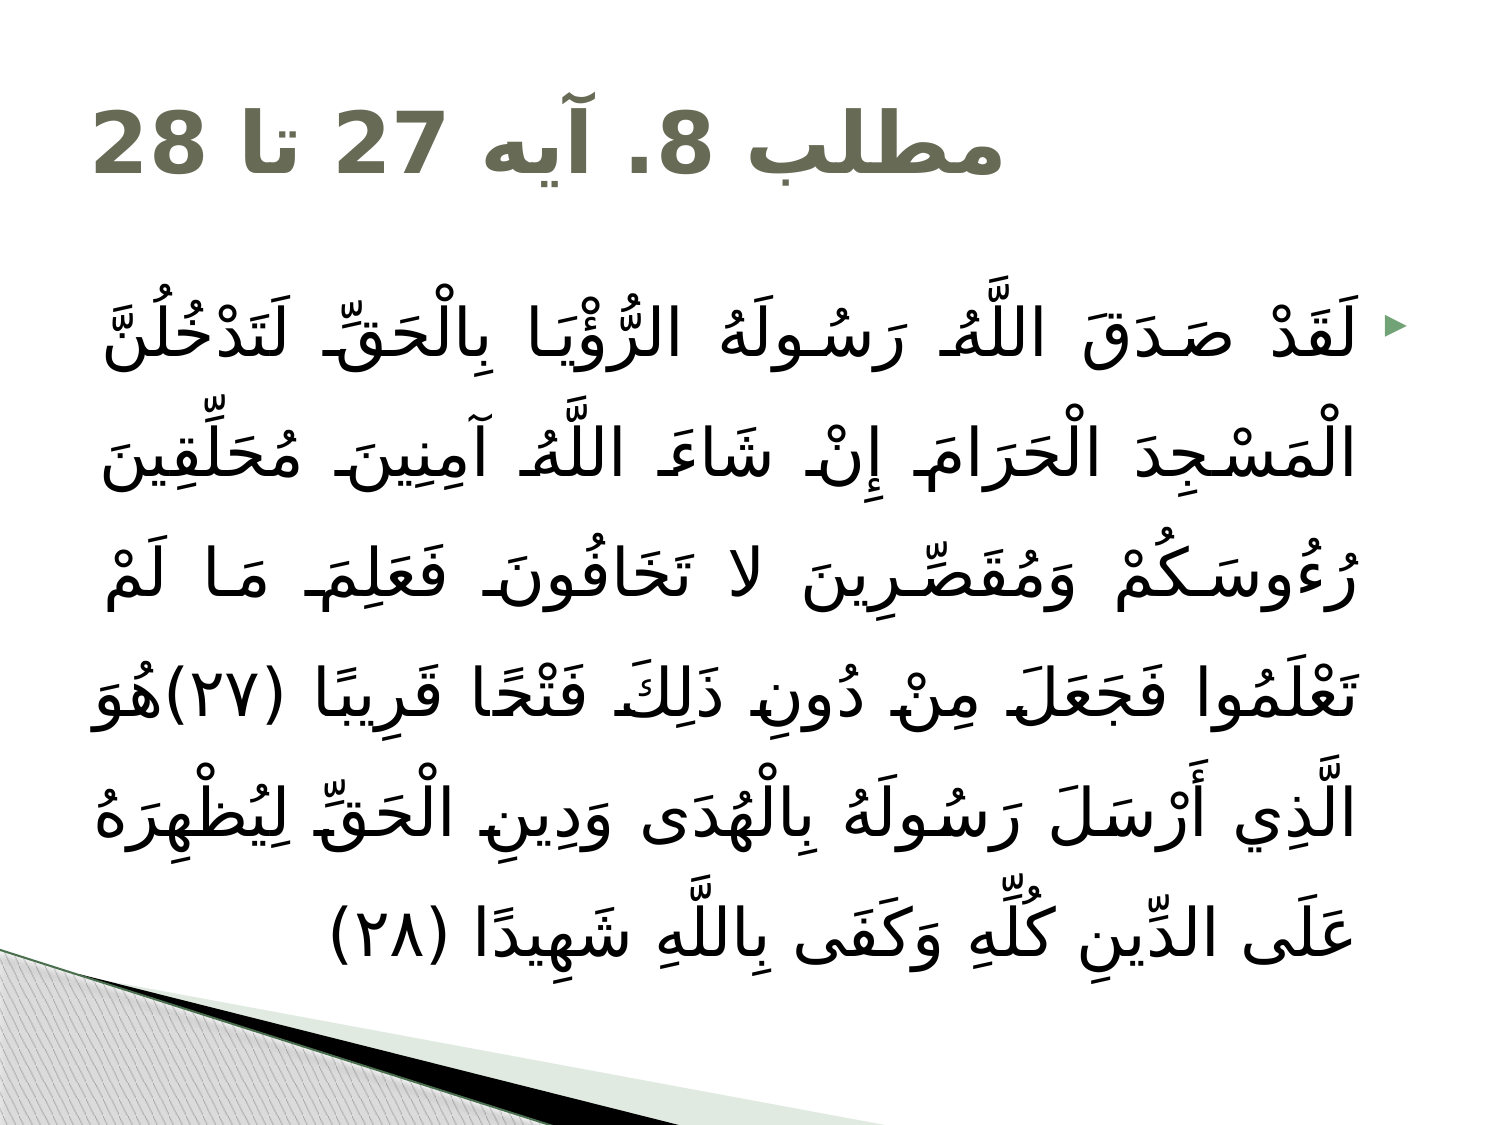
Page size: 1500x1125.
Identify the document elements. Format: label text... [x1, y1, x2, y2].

list لَقَدْ صَدَقَ اللَّهُ رَسُولَهُ الرُّؤْيَا بِالْحَقِّ لَتَدْخُلُنَّ الْمَسْجِدَ الْحَرَامَ إِنْ شَاءَ اللَّهُ آمِنِينَ مُحَلِّقِينَ رُءُوسَكُمْ وَمُقَصِّرِينَ لا تَخَافُونَ فَعَلِمَ مَا لَمْ تَعْلَمُوا فَجَعَلَ مِنْ دُونِ ذَلِكَ فَتْحًا قَرِيبًا (٢٧)هُوَ الَّذِي أَرْسَلَ رَسُولَهُ بِالْهُدَى وَدِينِ الْحَقِّ لِيُظْهِرَهُ عَلَى الدِّينِ كُلِّهِ وَكَفَى بِاللَّهِ شَهِيدًا (٢٨) [75, 243, 1425, 986]
title مطلب 8. آیه 27 تا 28 [75, 45, 1425, 233]
